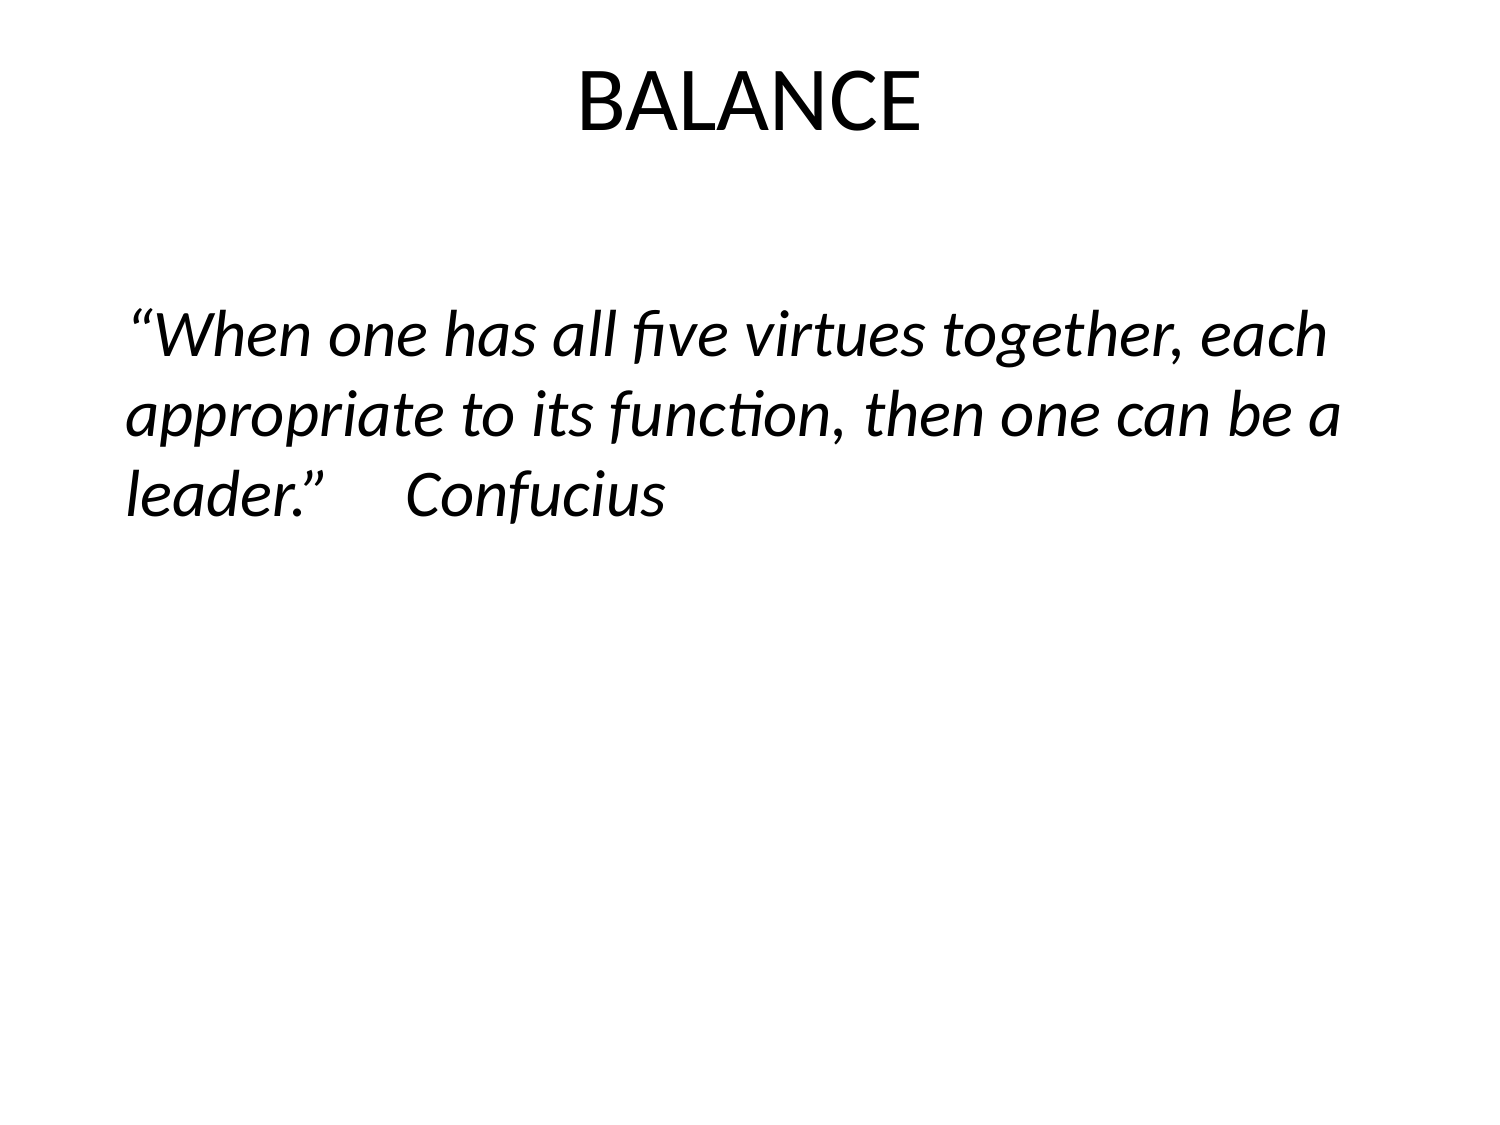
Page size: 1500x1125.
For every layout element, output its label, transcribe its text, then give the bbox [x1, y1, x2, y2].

list “When one has all five virtues together, each appropriate to its function, then one can be a leader.” Confucius [110, 281, 1398, 611]
title BALANCE [75, 0, 1425, 188]
